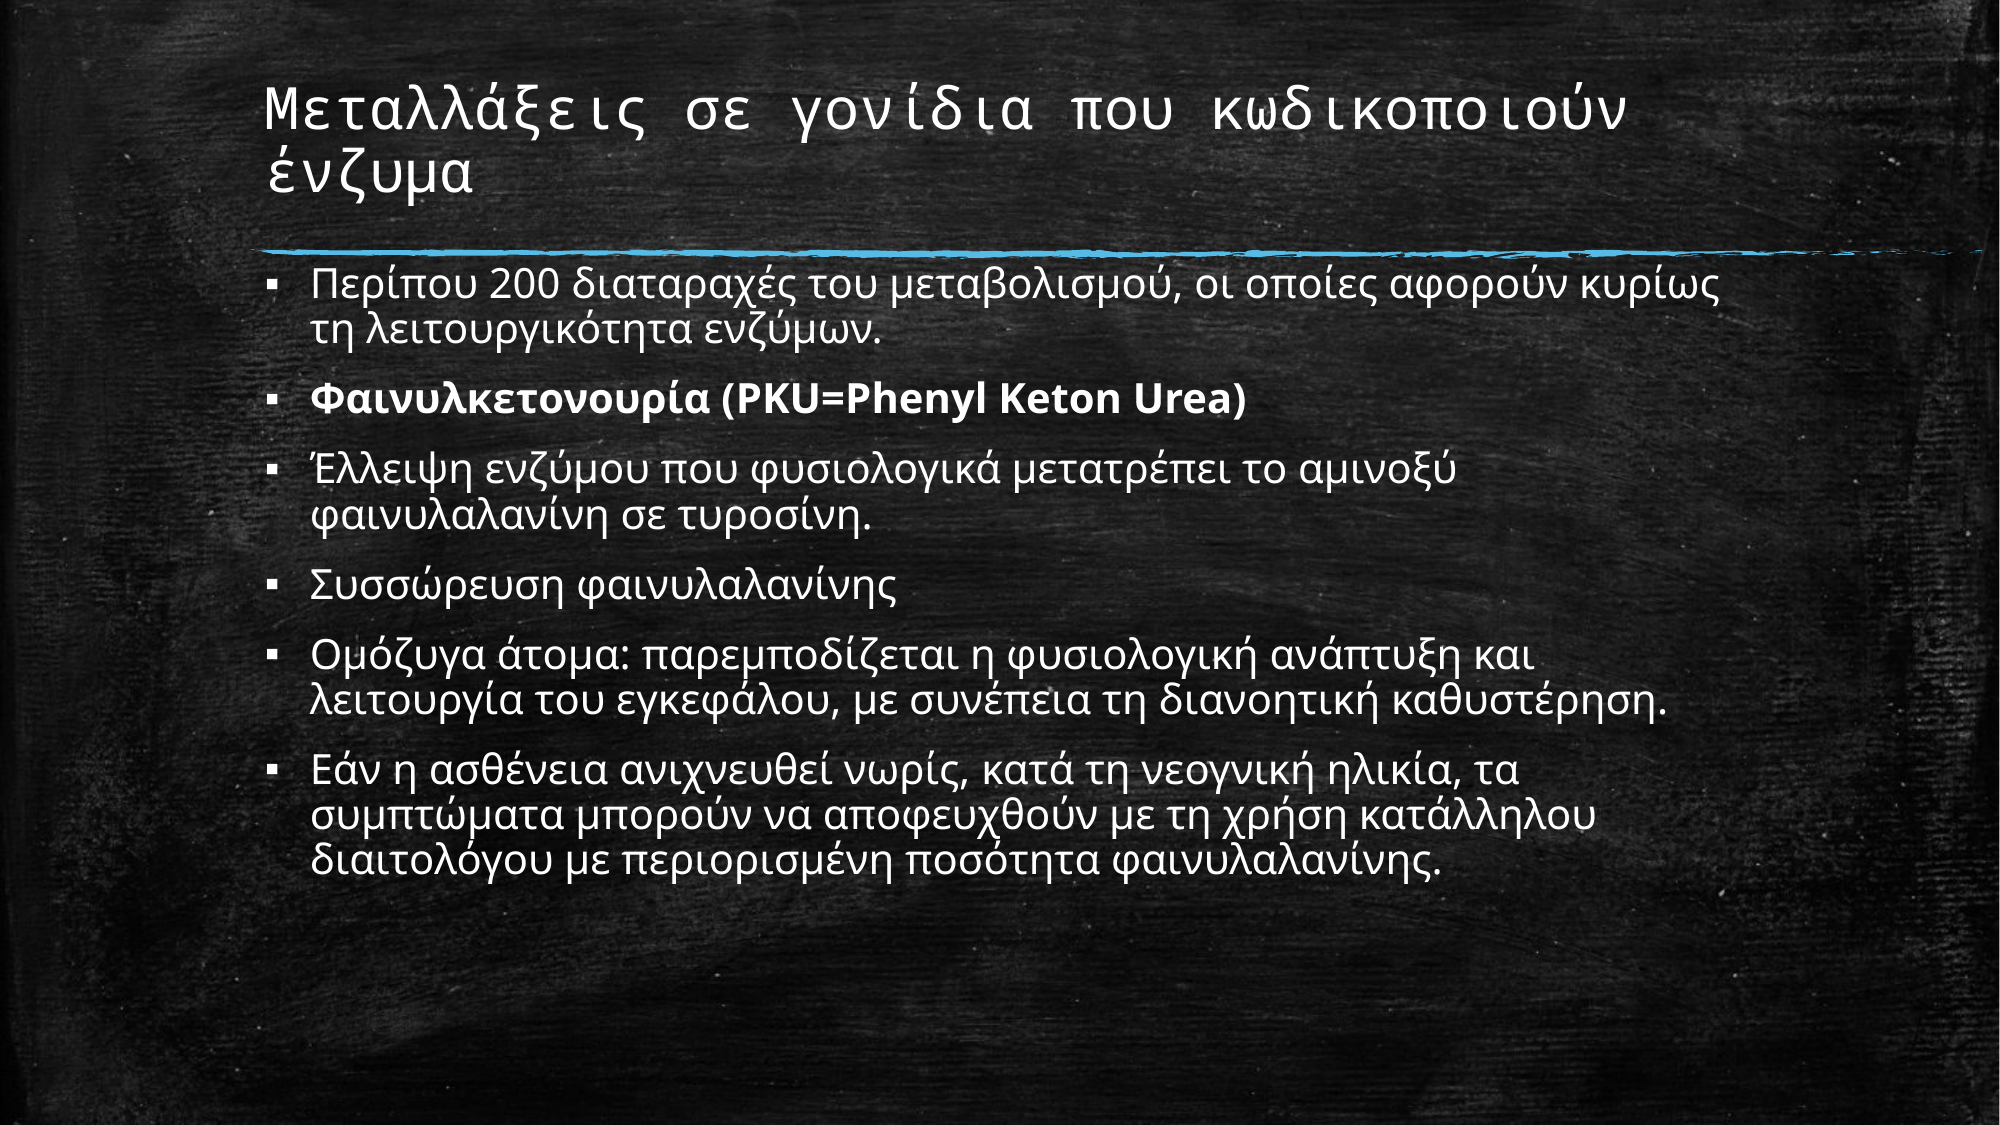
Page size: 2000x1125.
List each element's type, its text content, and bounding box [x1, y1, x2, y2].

list Περίπου 200 διαταραχές του μεταβολισμού, οι οποίες αφορούν κυρίως τη λειτουργικότητα ενζύμων. Φαινυλκετονουρία (PKU=Phenyl Keton Urea) Έλλειψη ενζύμου που φυσιολογικά μετατρέπει το αμινοξύ φαινυλαλανίνη σε τυροσίνη. Συσσώρευση φαινυλαλανίνης Ομόζυγα άτομα: παρεμποδίζεται η φυσιολογική ανάπτυξη και λειτουργία του εγκεφάλου, με συνέπεια τη διανοητική καθυστέρηση. Εάν η ασθένεια ανιχνευθεί νωρίς, κατά τη νεογνική ηλικία, τα συμπτώματα μπορούν να αποφευχθούν με τη χρήση κατάλληλου διαιτολόγου με περιορισμένη ποσότητα φαινυλαλανίνης. [249, 255, 1750, 1013]
title Μεταλλάξεις σε γονίδια που κωδικοποιούν ένζυμα [249, 45, 1750, 213]
